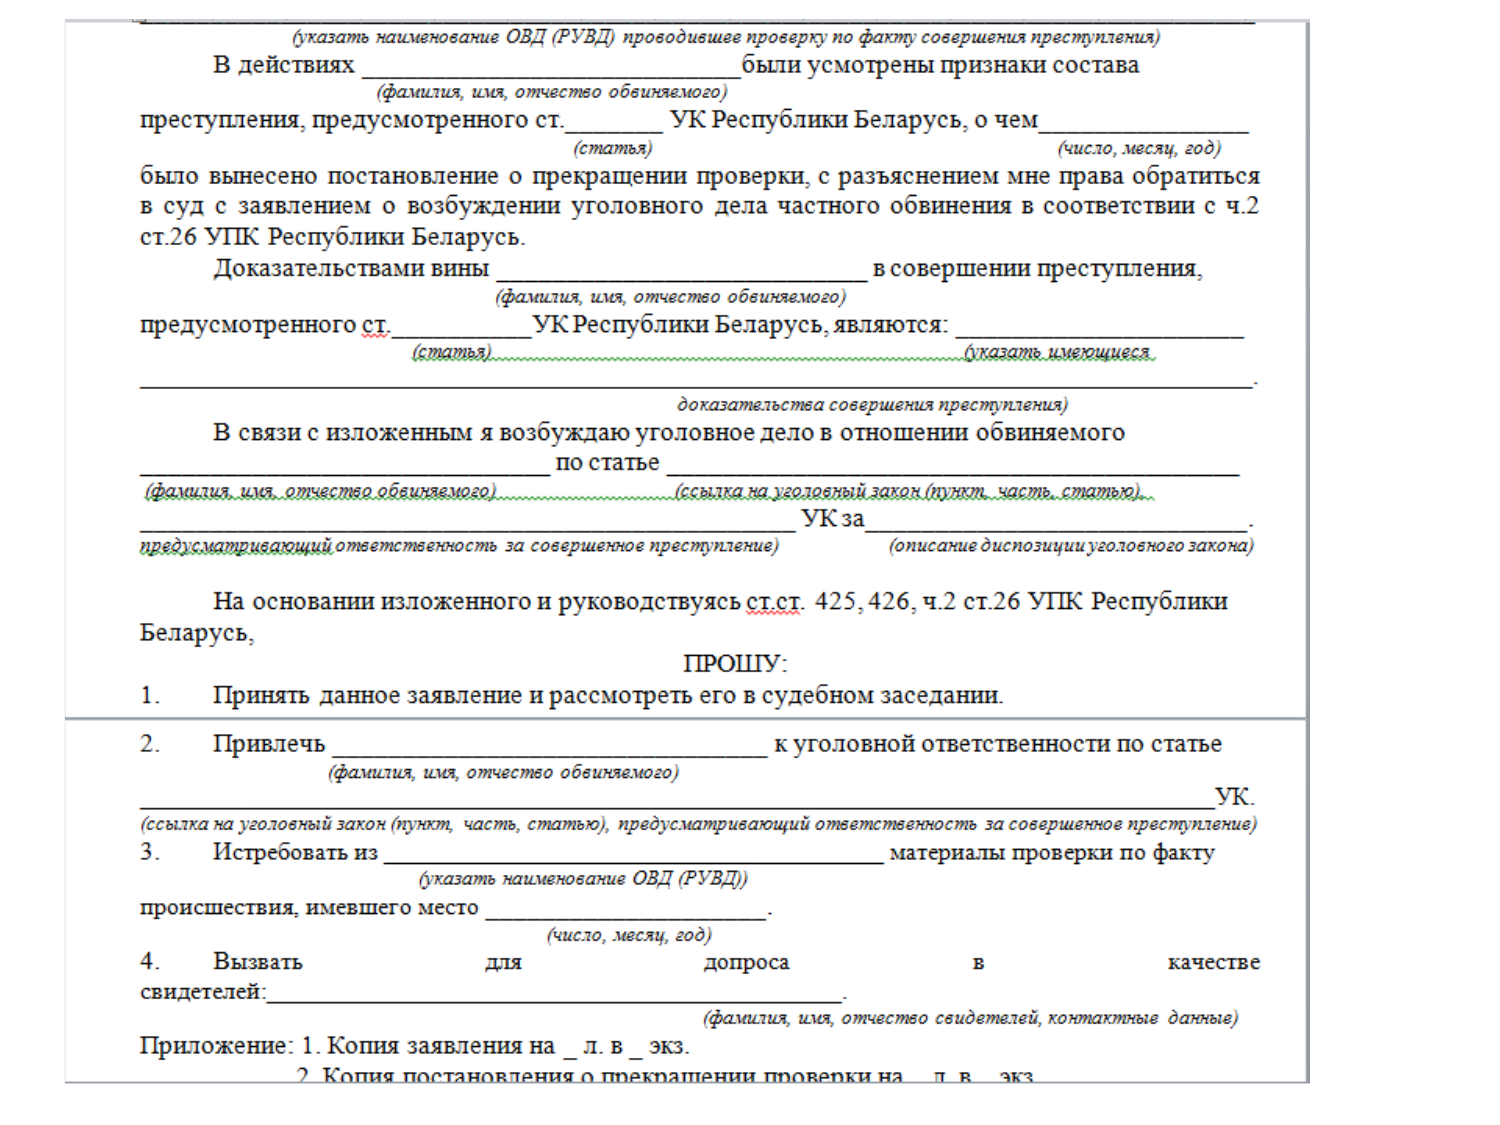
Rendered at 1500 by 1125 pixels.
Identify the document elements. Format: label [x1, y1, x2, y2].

picture [64, 18, 1310, 1084]
